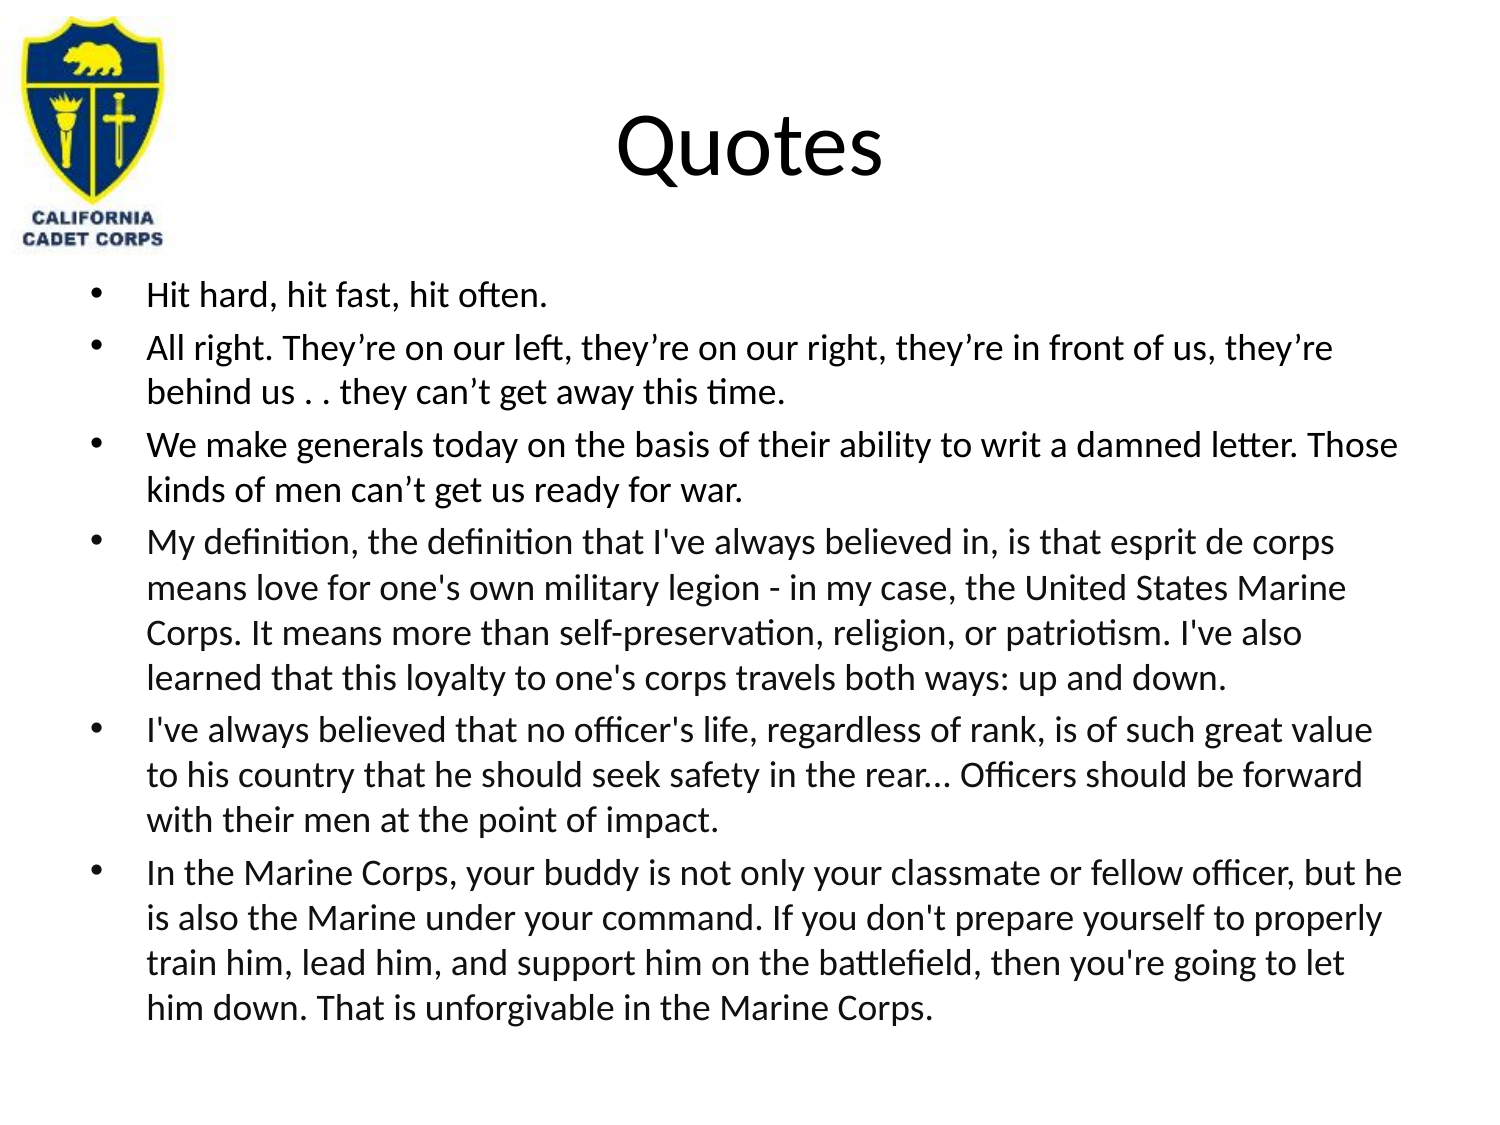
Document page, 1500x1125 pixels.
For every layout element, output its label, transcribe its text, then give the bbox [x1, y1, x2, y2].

picture [0, 16, 186, 261]
title Quotes [162, 45, 1338, 233]
list Hit hard, hit fast, hit often. All right. They’re on our left, they’re on our right, they’re in front of us, they’re behind us . . they can’t get away this time. We make generals today on the basis of their ability to writ a damned letter. Those kinds of men can’t get us ready for war. My definition, the definition that I've always believed in, is that esprit de corps means love for one's own military legion - in my case, the United States Marine Corps. It means more than self-preservation, religion, or patriotism. I've also learned that this loyalty to one's corps travels both ways: up and down. I've always believed that no officer's life, regardless of rank, is of such great value to his country that he should seek safety in the rear... Officers should be forward with their men at the point of impact. In the Marine Corps, your buddy is not only your classmate or fellow officer, but he is also the Marine under your command. If you don't prepare yourself to properly train him, lead him, and support him on the battlefield, then you're going to let him down. That is unforgivable in the Marine Corps. [75, 262, 1425, 1080]
